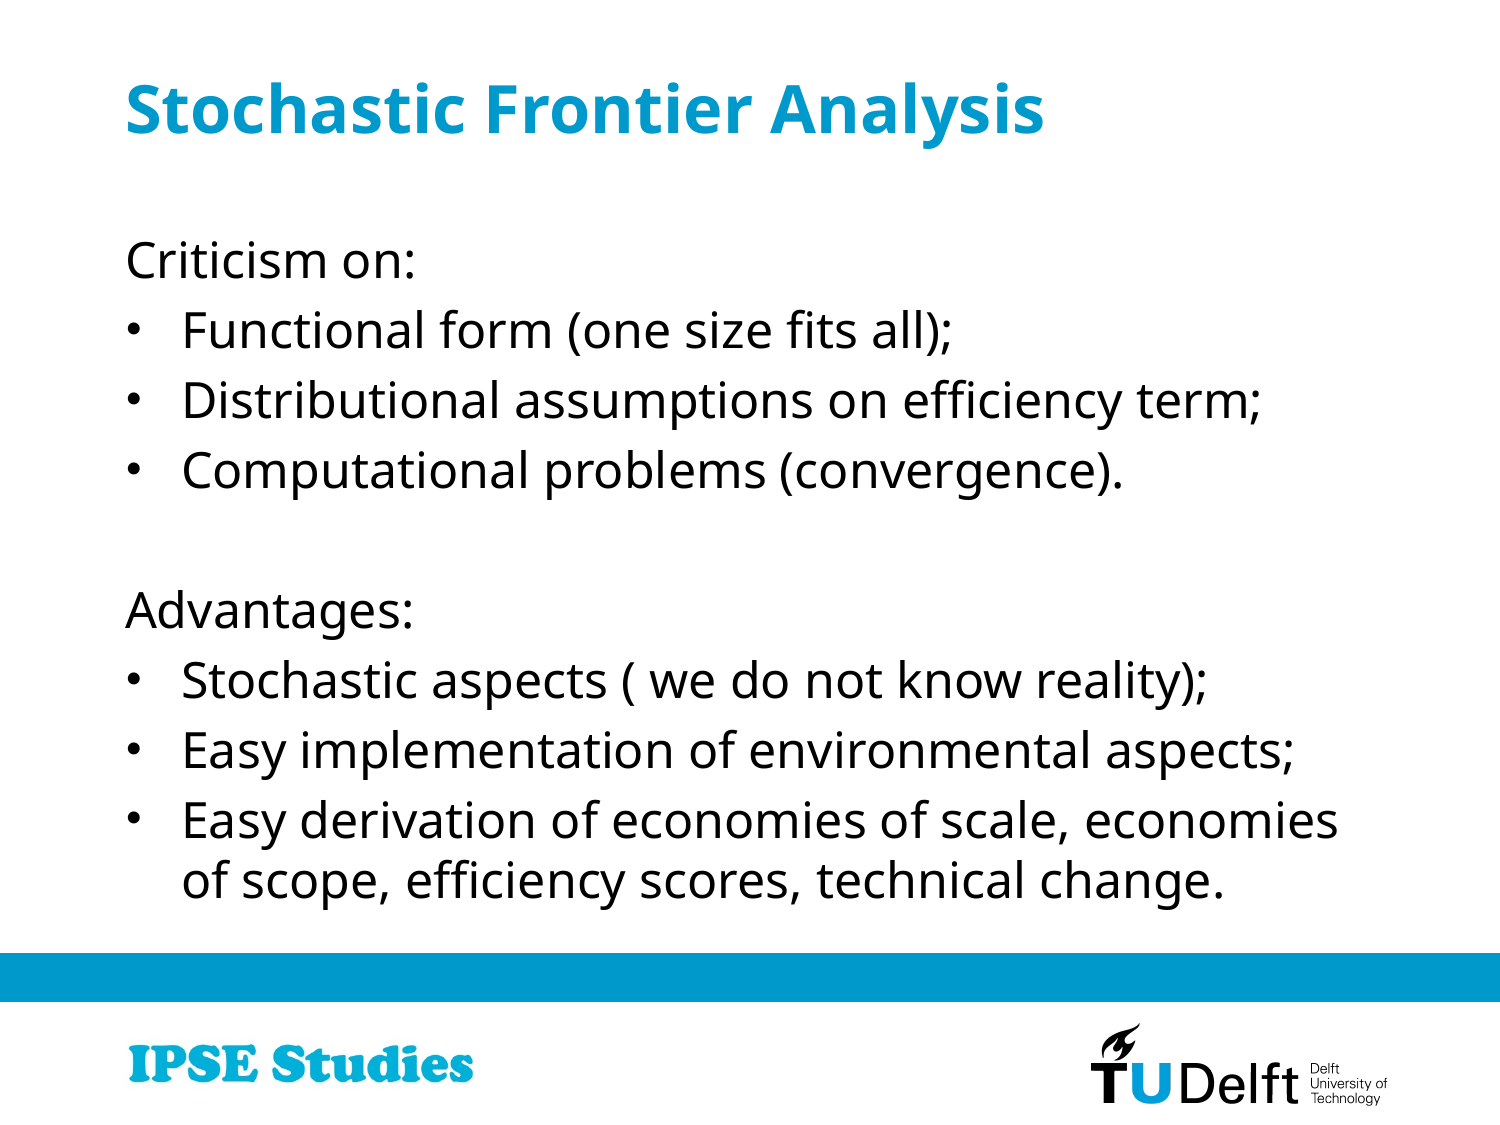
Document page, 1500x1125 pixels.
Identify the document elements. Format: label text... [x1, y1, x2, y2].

title Stochastic Frontier Analysis [125, 58, 1400, 220]
list Criticism on: Functional form (one size fits all); Distributional assumptions on efficiency term; Computational problems (convergence). Advantages: Stochastic aspects ( we do not know reality); Easy implementation of environmental aspects; Easy derivation of economies of scale, economies of scope, efficiency scores, technical change. [125, 220, 1400, 841]
picture [0, 0, 1500, 952]
picture [123, 1036, 479, 1089]
